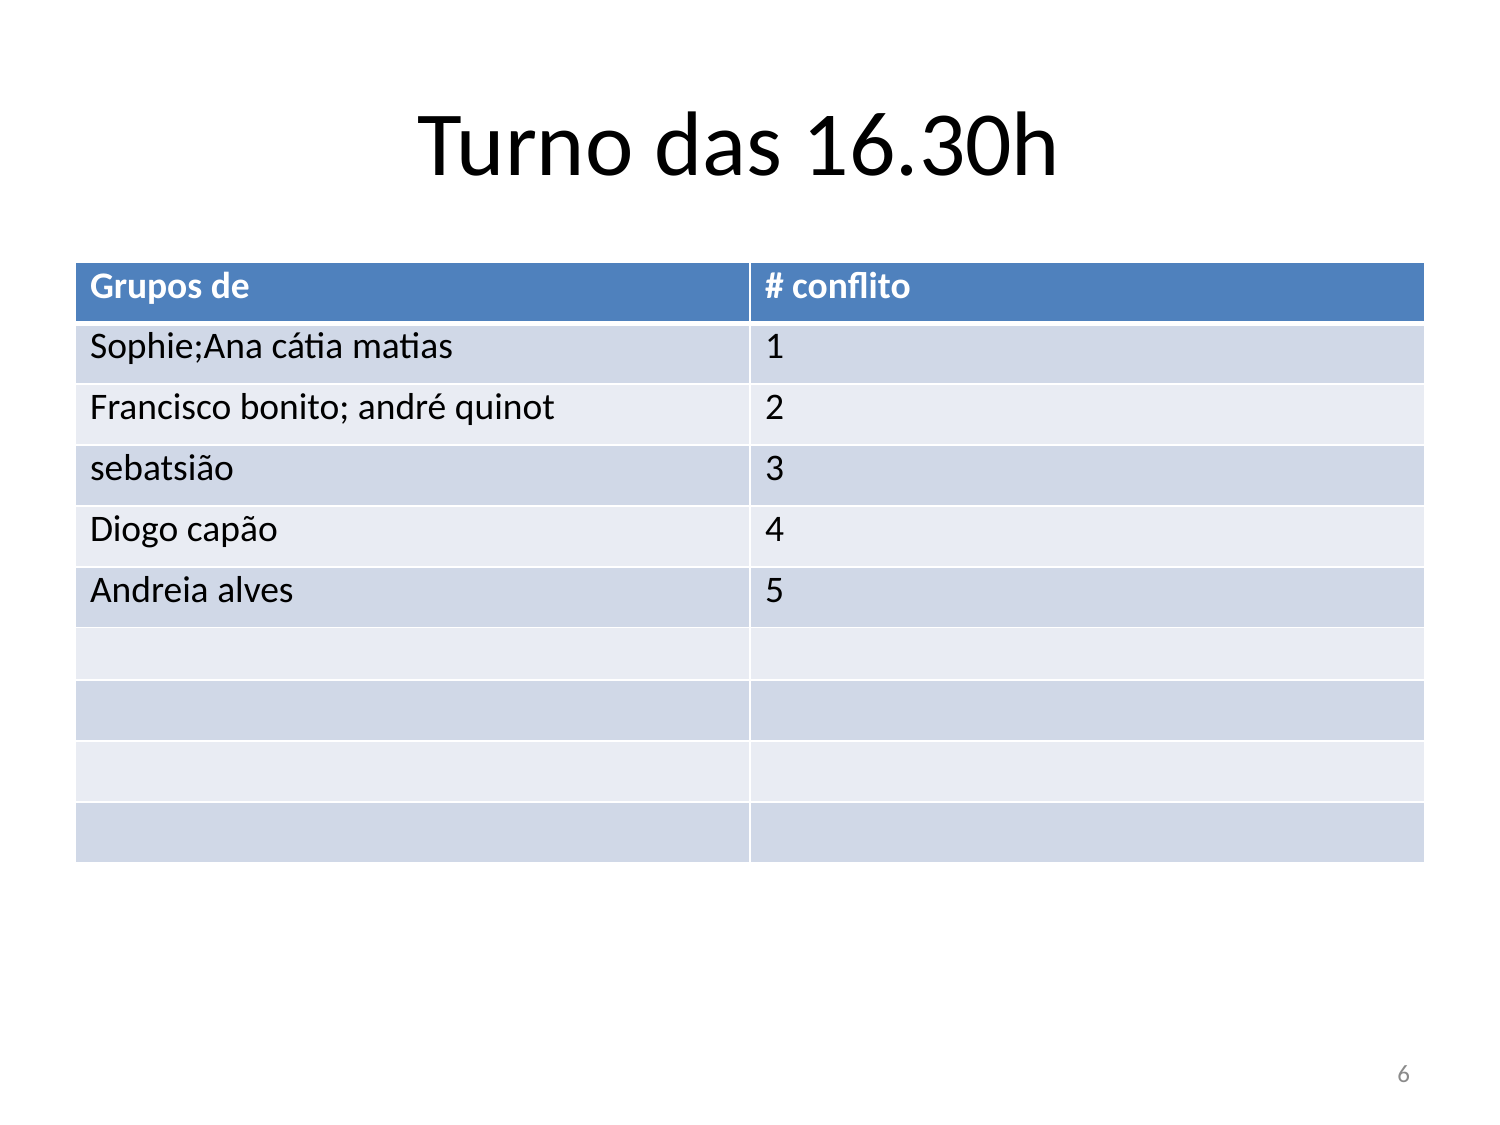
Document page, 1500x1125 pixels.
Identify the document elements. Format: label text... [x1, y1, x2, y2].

table_cell Francisco bonito; andré quinot [76, 385, 749, 444]
title Turno das 16.30h [75, 45, 1425, 233]
table_header # conflito [751, 263, 1424, 321]
table_cell 2 [751, 385, 1424, 444]
table_cell [751, 742, 1424, 801]
table_cell [751, 681, 1424, 740]
table_cell 3 [751, 446, 1424, 505]
table_cell 4 [751, 507, 1424, 566]
table_cell [76, 628, 749, 679]
table_cell Andreia alves [76, 568, 749, 627]
table_cell [76, 681, 749, 740]
table_cell 5 [751, 568, 1424, 627]
table_cell [76, 742, 749, 801]
table_cell sebatsião [76, 446, 749, 505]
table_cell Diogo capão [76, 507, 749, 566]
table_cell 1 [751, 326, 1424, 383]
table_cell [751, 628, 1424, 679]
table_cell Sophie;Ana cátia matias [76, 326, 749, 383]
table_cell [751, 803, 1424, 862]
table_cell [76, 803, 749, 862]
table_header Grupos de [76, 263, 749, 321]
slide_number 6 [1074, 1042, 1425, 1103]
